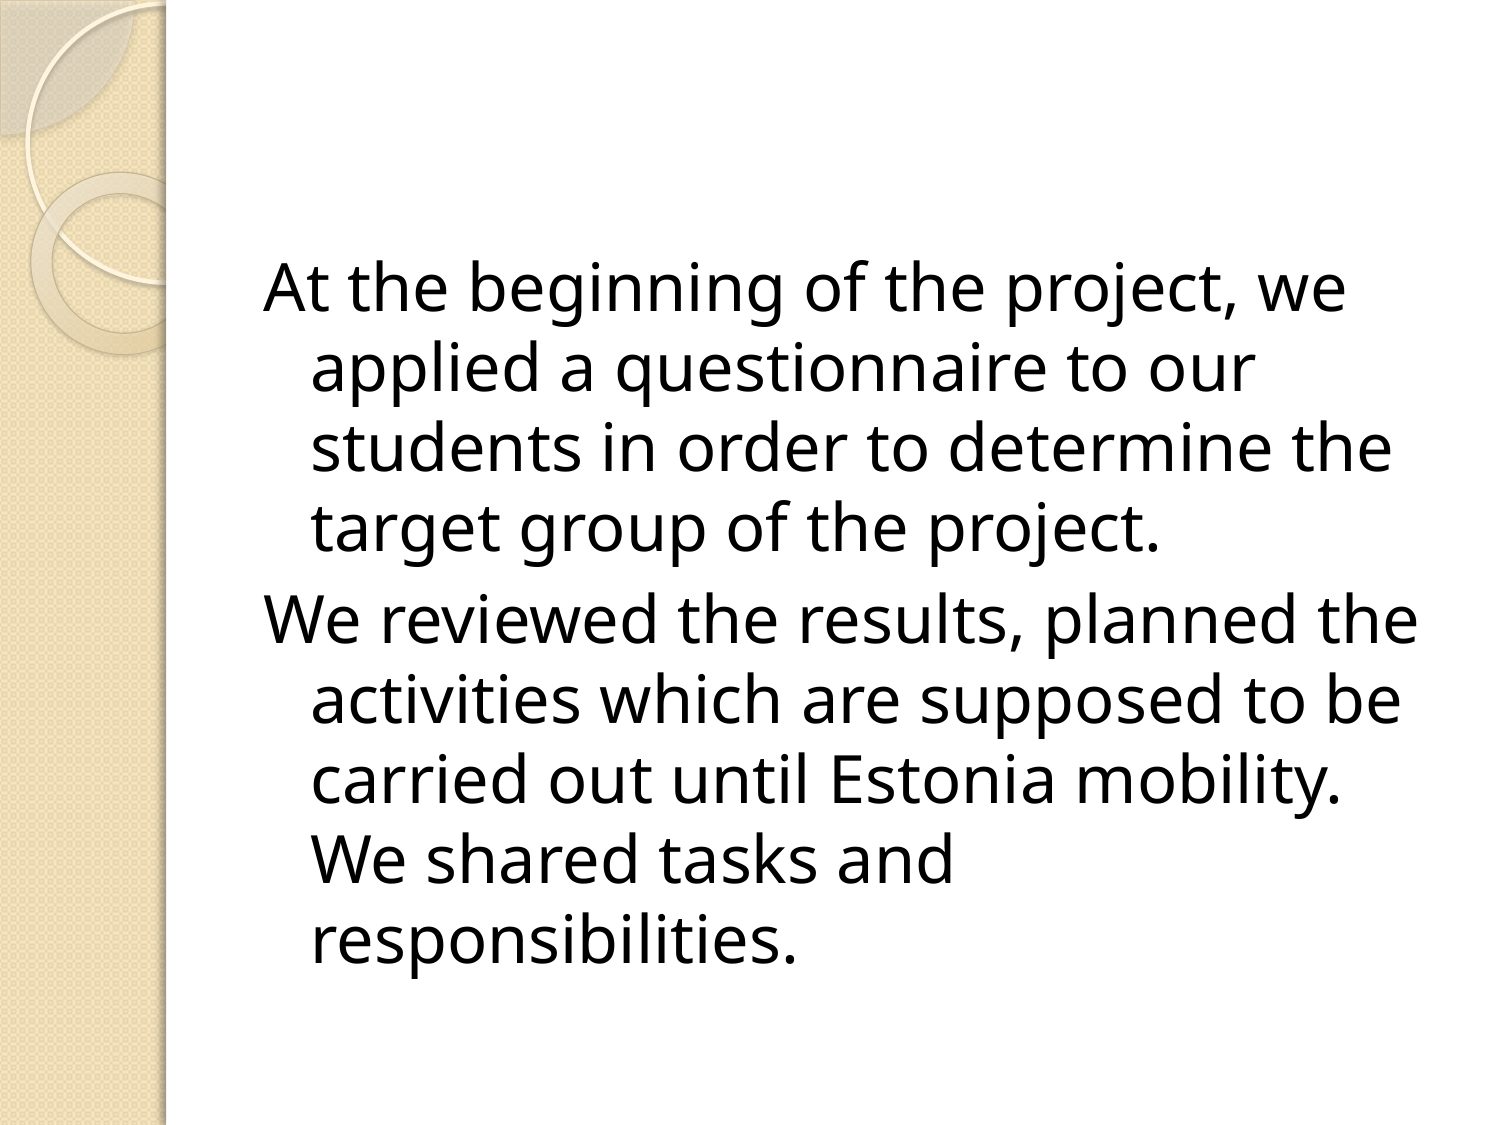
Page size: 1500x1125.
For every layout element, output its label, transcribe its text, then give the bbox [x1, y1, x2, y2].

list At the beginning of the project, we applied a questionnaire to our students in order to determine the target group of the project. We reviewed the results, planned the activities which are supposed to be carried out until Estonia mobility. We shared tasks and responsibilities. [235, 237, 1466, 1025]
